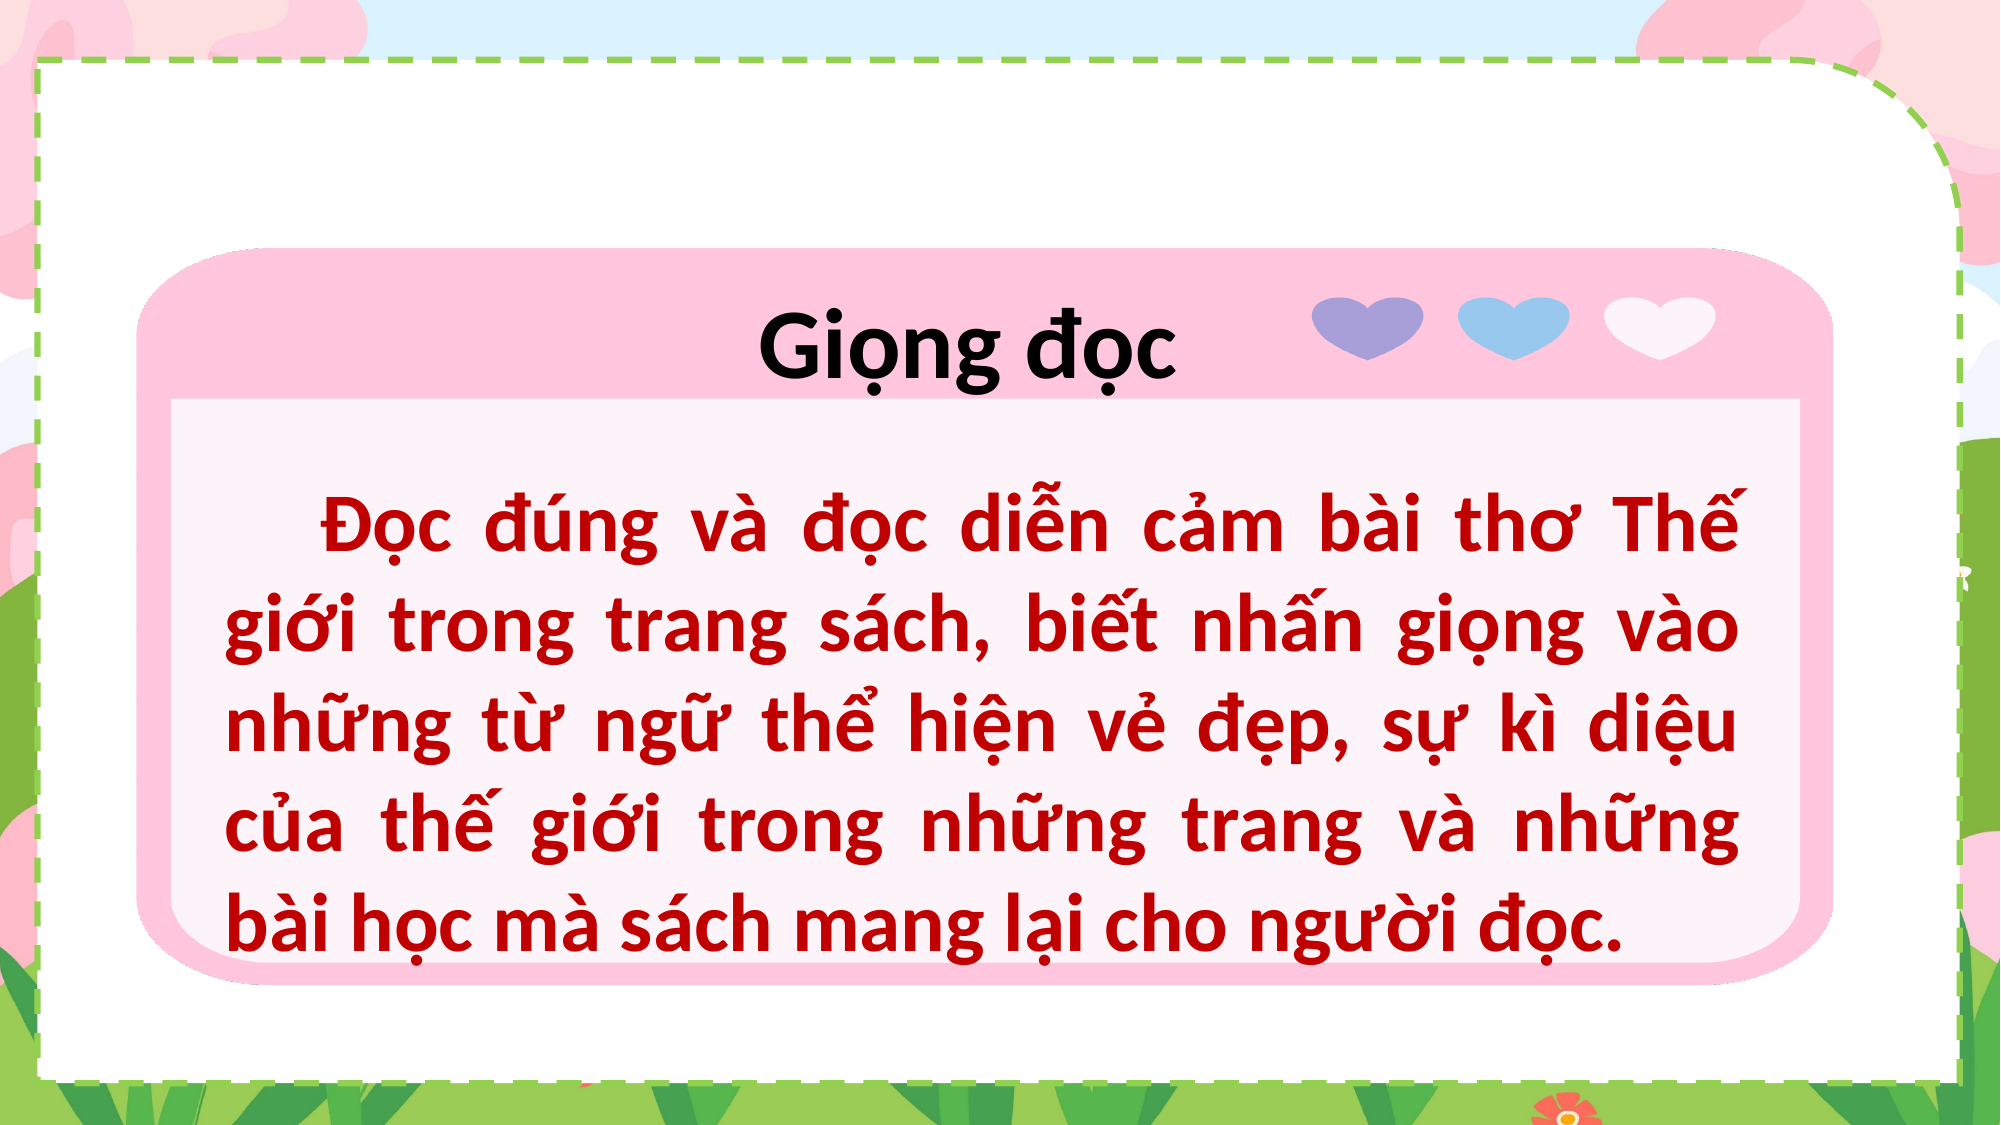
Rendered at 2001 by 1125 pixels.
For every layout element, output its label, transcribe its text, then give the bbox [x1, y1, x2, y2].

text_box Đọc đúng và đọc diễn cảm bài thơ Thế giới trong trang sách, biết nhấn giọng vào những từ ngữ thể hiện vẻ đẹp, sự kì diệu của thế giới trong những trang và những bài học mà sách mang lại cho người đọc. [209, 460, 1757, 976]
text_box Giọng đọc [744, 271, 1193, 406]
picture [0, 0, 2000, 1125]
text_box [136, 248, 1834, 985]
